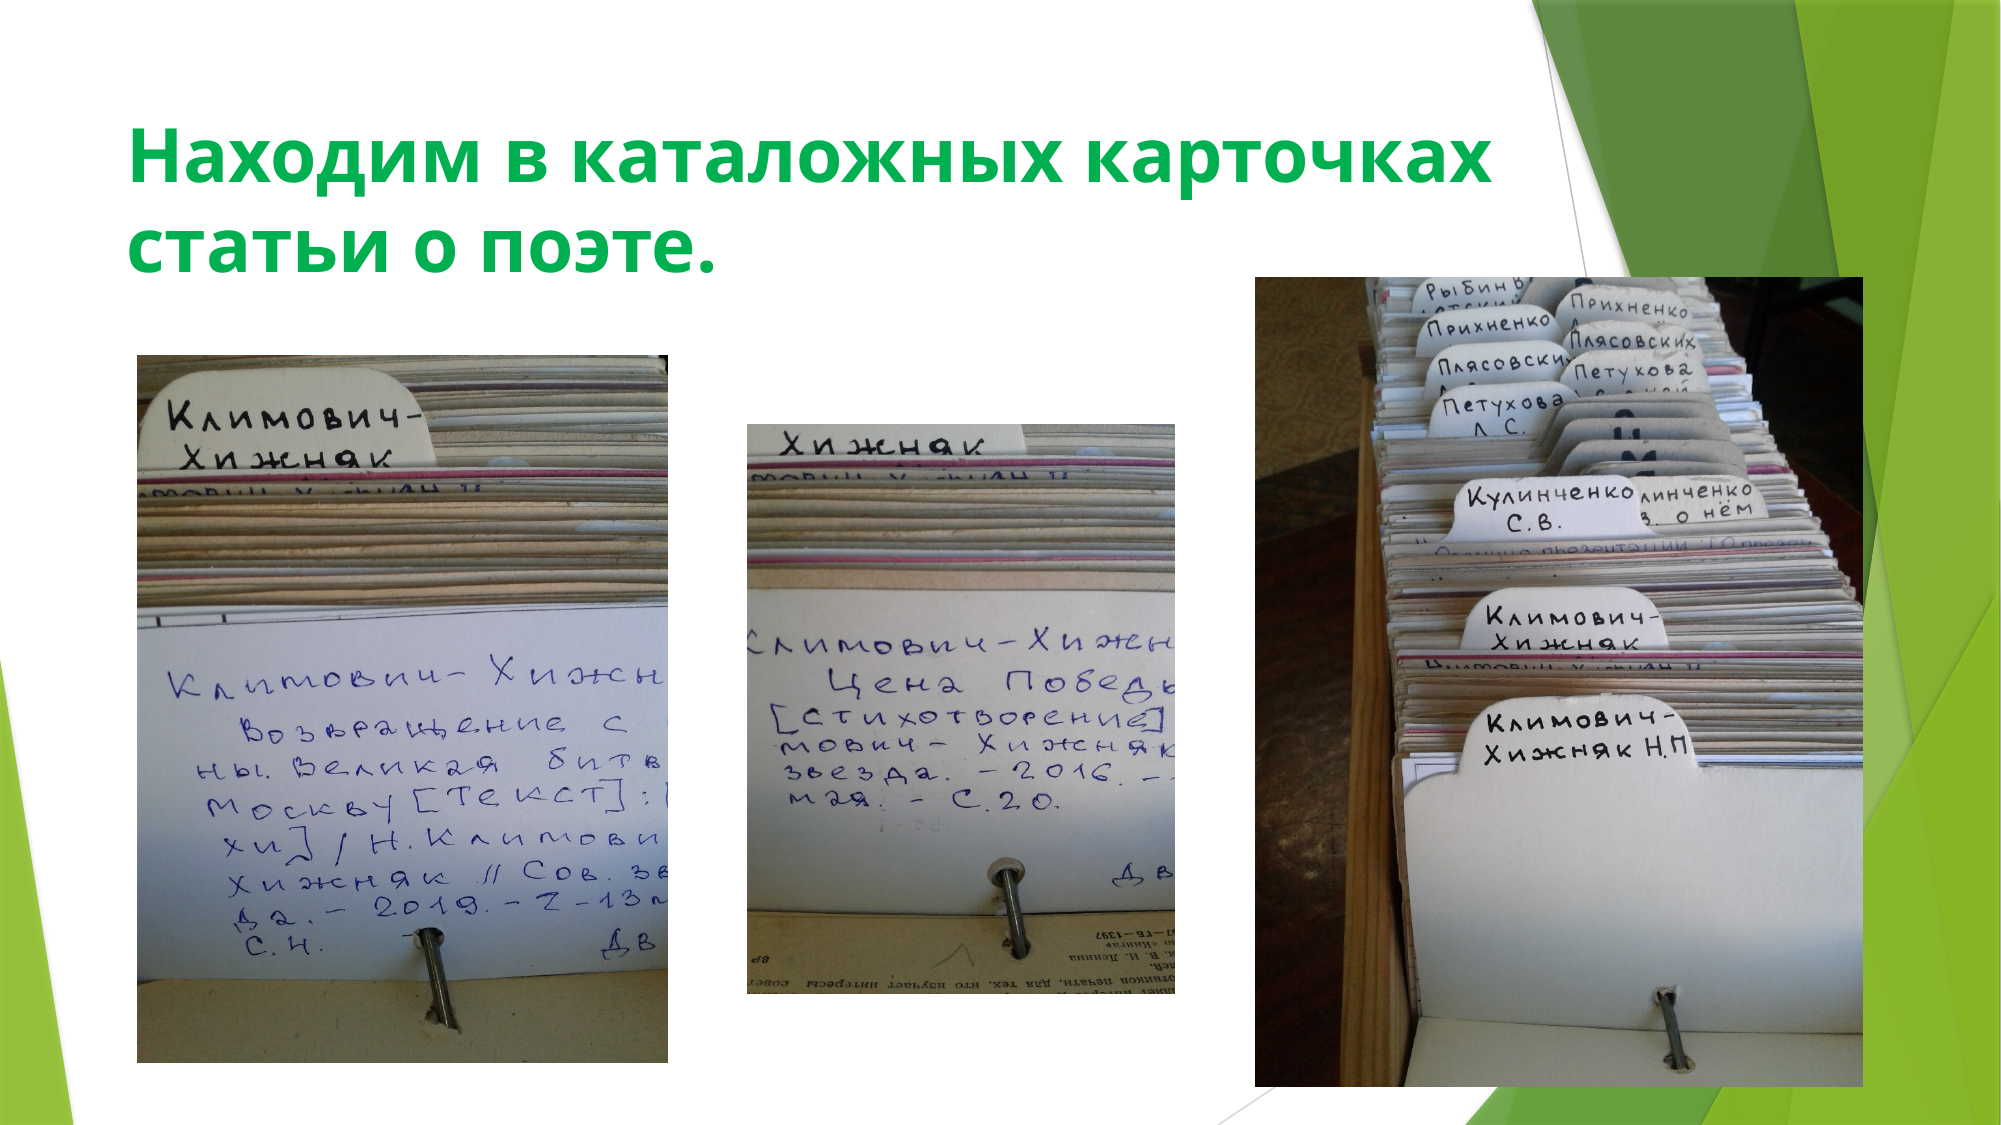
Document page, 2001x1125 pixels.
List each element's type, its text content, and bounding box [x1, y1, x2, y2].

title Находим в каталожных карточках статьи о поэте. [111, 99, 1522, 317]
picture [747, 424, 1176, 994]
picture [136, 355, 668, 1063]
picture [1254, 276, 1863, 1088]
